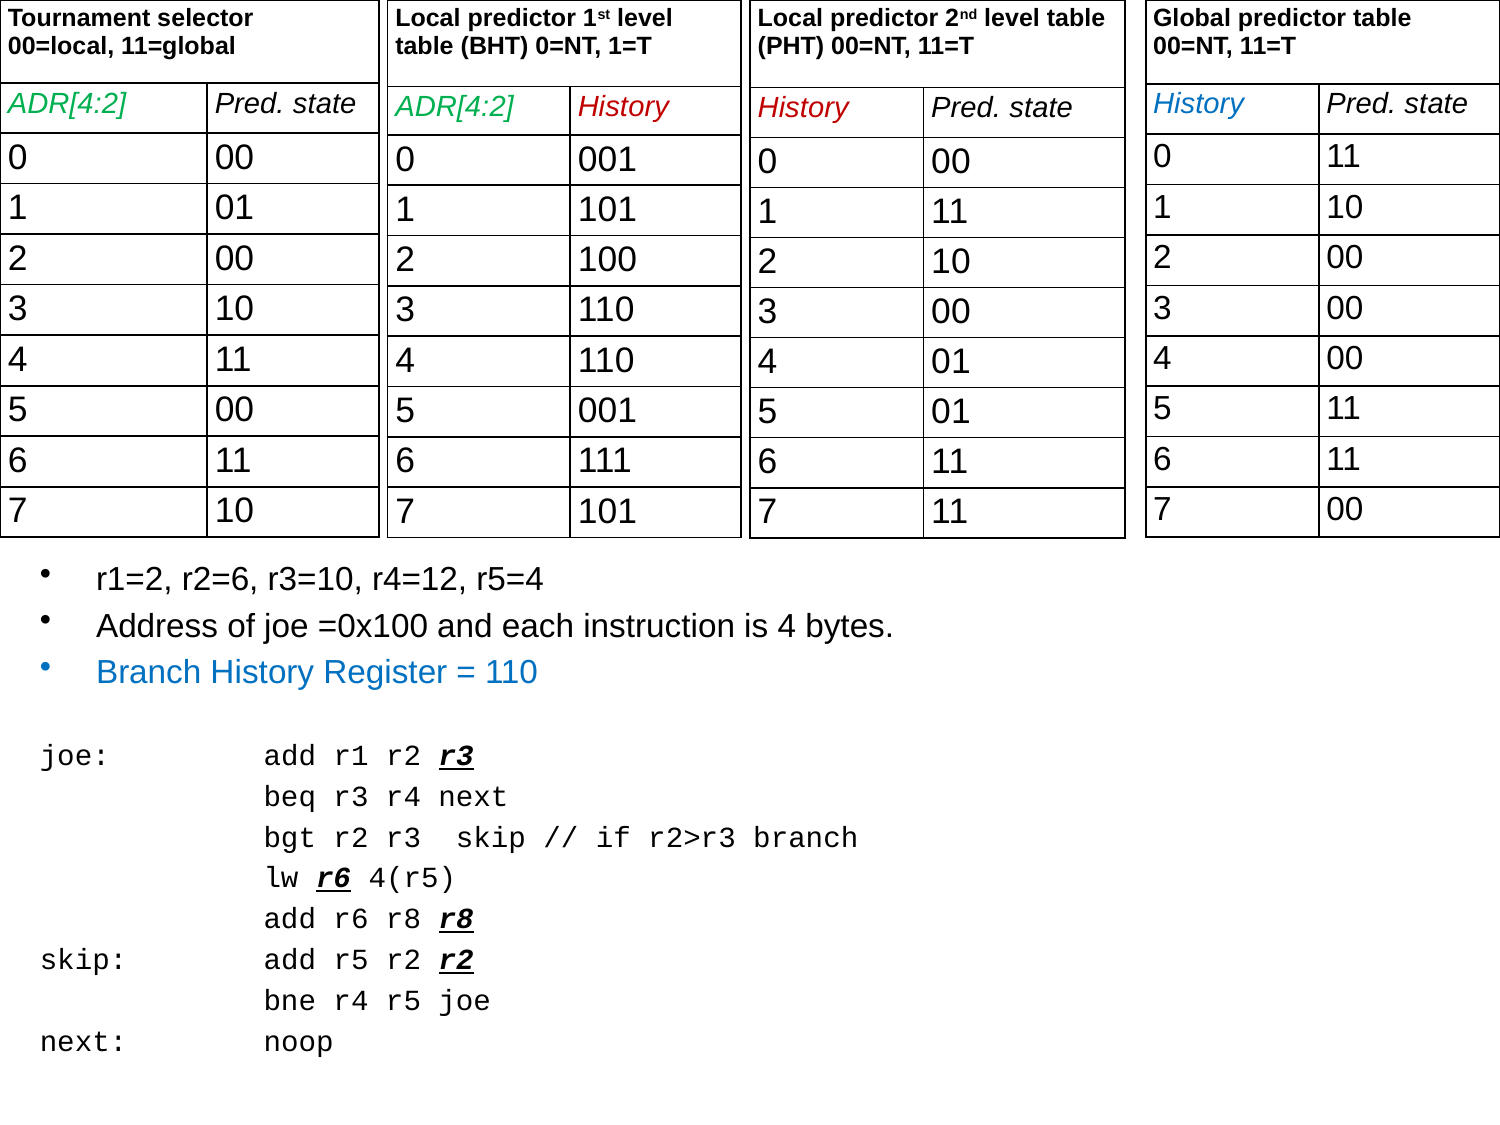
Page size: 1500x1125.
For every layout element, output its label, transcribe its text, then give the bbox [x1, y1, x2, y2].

table_cell 110 [571, 287, 740, 335]
table_cell 4 [1147, 337, 1318, 385]
table_cell 01 [924, 338, 1124, 387]
table_cell 5 [1147, 387, 1318, 436]
table_cell 11 [208, 437, 378, 486]
table_header Local predictor 1st level table (BHT) 0=NT, 1=T [388, 1, 740, 86]
table_cell 11 [924, 438, 1124, 487]
table_cell 101 [571, 488, 740, 537]
table_cell 00 [1320, 337, 1499, 385]
table_cell 2 [751, 238, 923, 287]
table_cell 1 [388, 186, 569, 235]
table_cell 00 [1320, 286, 1499, 335]
table_cell 110 [571, 337, 740, 386]
table_header Tournament selector 00=local, 11=global [1, 1, 378, 82]
table_cell 6 [1, 437, 206, 486]
table_cell 00 [208, 134, 378, 183]
table_cell 7 [751, 489, 923, 537]
table_cell 5 [751, 388, 923, 437]
table_cell 10 [924, 238, 1124, 287]
table_cell 10 [1320, 185, 1499, 234]
table_cell 5 [388, 387, 569, 436]
table_cell 4 [751, 338, 923, 387]
table_cell 2 [388, 236, 569, 285]
table_cell 1 [1147, 185, 1318, 234]
table_cell 001 [571, 136, 740, 184]
table_cell 0 [1, 134, 206, 183]
text_box r1=2, r2=6, r3=10, r4=12, r5=4 Address of joe =0x100 and each instruction is 4 bytes. Branch History Register = 110 joe: add r1 r2 r3 beq r3 r4 next bgt r2 r3 skip // if r2>r3 branch lw r6 4(r5) add r6 r8 r8 skip: add r5 r2 r2 bne r4 r5 joe next: noop [24, 549, 950, 1113]
table_cell 3 [388, 287, 569, 335]
table_cell 00 [208, 235, 378, 284]
table_cell 00 [1320, 488, 1499, 536]
table_cell 7 [388, 488, 569, 537]
table_cell 11 [1320, 135, 1499, 184]
table_cell 11 [924, 188, 1124, 237]
table_cell 00 [1320, 236, 1499, 285]
table_cell 00 [924, 288, 1124, 337]
table_cell History [1147, 85, 1318, 133]
table_cell 3 [751, 288, 923, 337]
table_cell 6 [1147, 437, 1318, 486]
table_cell 0 [388, 136, 569, 184]
table_cell 10 [208, 285, 378, 334]
table_cell 11 [208, 336, 378, 385]
table_cell 0 [1147, 135, 1318, 184]
table_cell 01 [208, 184, 378, 233]
table_cell 100 [571, 236, 740, 285]
table_cell 00 [208, 387, 378, 435]
table_cell 11 [924, 489, 1124, 537]
table_cell 7 [1, 488, 206, 536]
table_cell 10 [208, 488, 378, 536]
table_cell History [571, 87, 740, 134]
table_cell Pred. state [924, 88, 1124, 137]
table_cell Pred. state [208, 84, 378, 132]
table_cell 6 [751, 438, 923, 487]
table_header Global predictor table 00=NT, 11=T [1147, 1, 1499, 83]
table_cell 4 [1, 336, 206, 385]
table_cell 3 [1147, 286, 1318, 335]
table_cell 6 [388, 438, 569, 486]
table_cell 2 [1, 235, 206, 284]
table_cell 3 [1, 285, 206, 334]
table_cell 001 [571, 387, 740, 436]
table_cell 1 [1, 184, 206, 233]
table_cell 2 [1147, 236, 1318, 285]
table_cell 7 [1147, 488, 1318, 536]
table_cell ADR[4:2] [388, 87, 569, 134]
table_cell 11 [1320, 387, 1499, 436]
table_header Local predictor 2nd level table (PHT) 00=NT, 11=T [751, 1, 1124, 87]
table_cell 01 [924, 388, 1124, 437]
table_cell History [751, 88, 923, 137]
table_cell 111 [571, 438, 740, 486]
table_cell ADR[4:2] [1, 84, 206, 132]
table_cell 5 [1, 387, 206, 435]
table_cell 0 [751, 138, 923, 187]
table_cell Pred. state [1320, 85, 1499, 133]
table_cell 101 [571, 186, 740, 235]
table_cell 11 [1320, 437, 1499, 486]
table_cell 00 [924, 138, 1124, 187]
table_cell 4 [388, 337, 569, 386]
table_cell 1 [751, 188, 923, 237]
